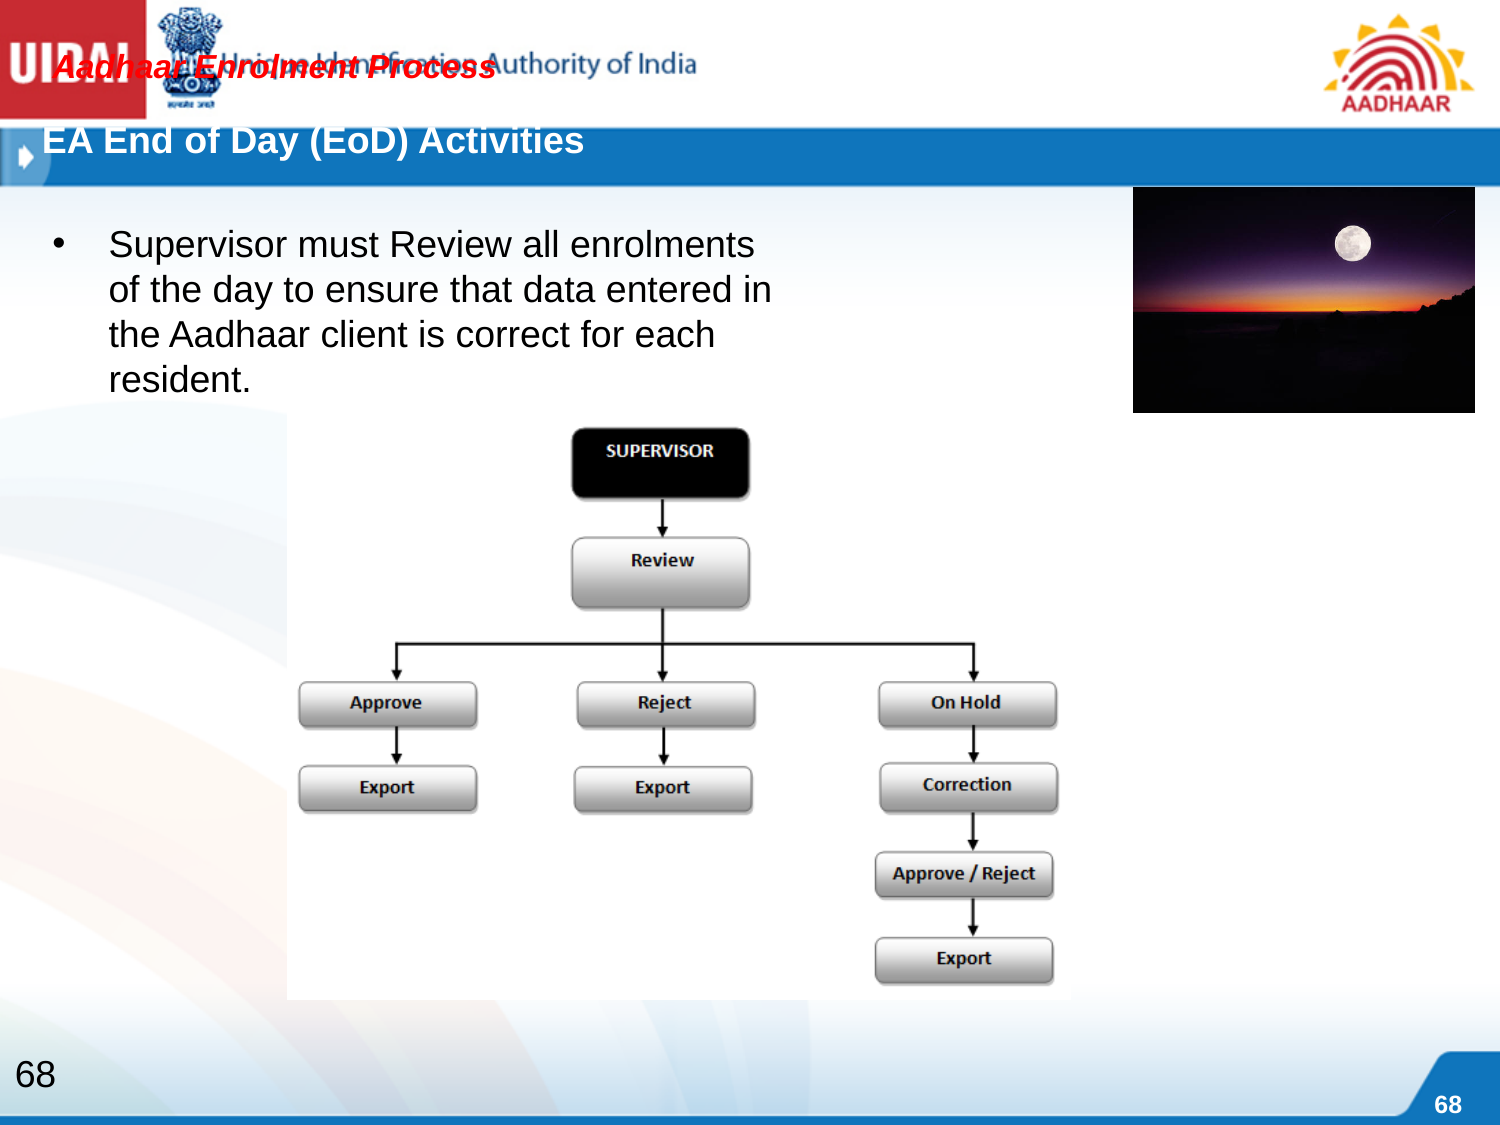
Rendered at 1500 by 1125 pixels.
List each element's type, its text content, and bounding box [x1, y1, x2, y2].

picture [0, 0, 1500, 1125]
slide_number 68 [0, 1042, 350, 1103]
text_box Aadhaar Enrolment Process [37, 37, 749, 93]
title EA End of Day (EoD) Activities [26, 108, 1378, 194]
text_box Supervisor must Review all enrolments of the day to ensure that data entered in the Aadhaar client is correct for each resident. [37, 212, 788, 408]
